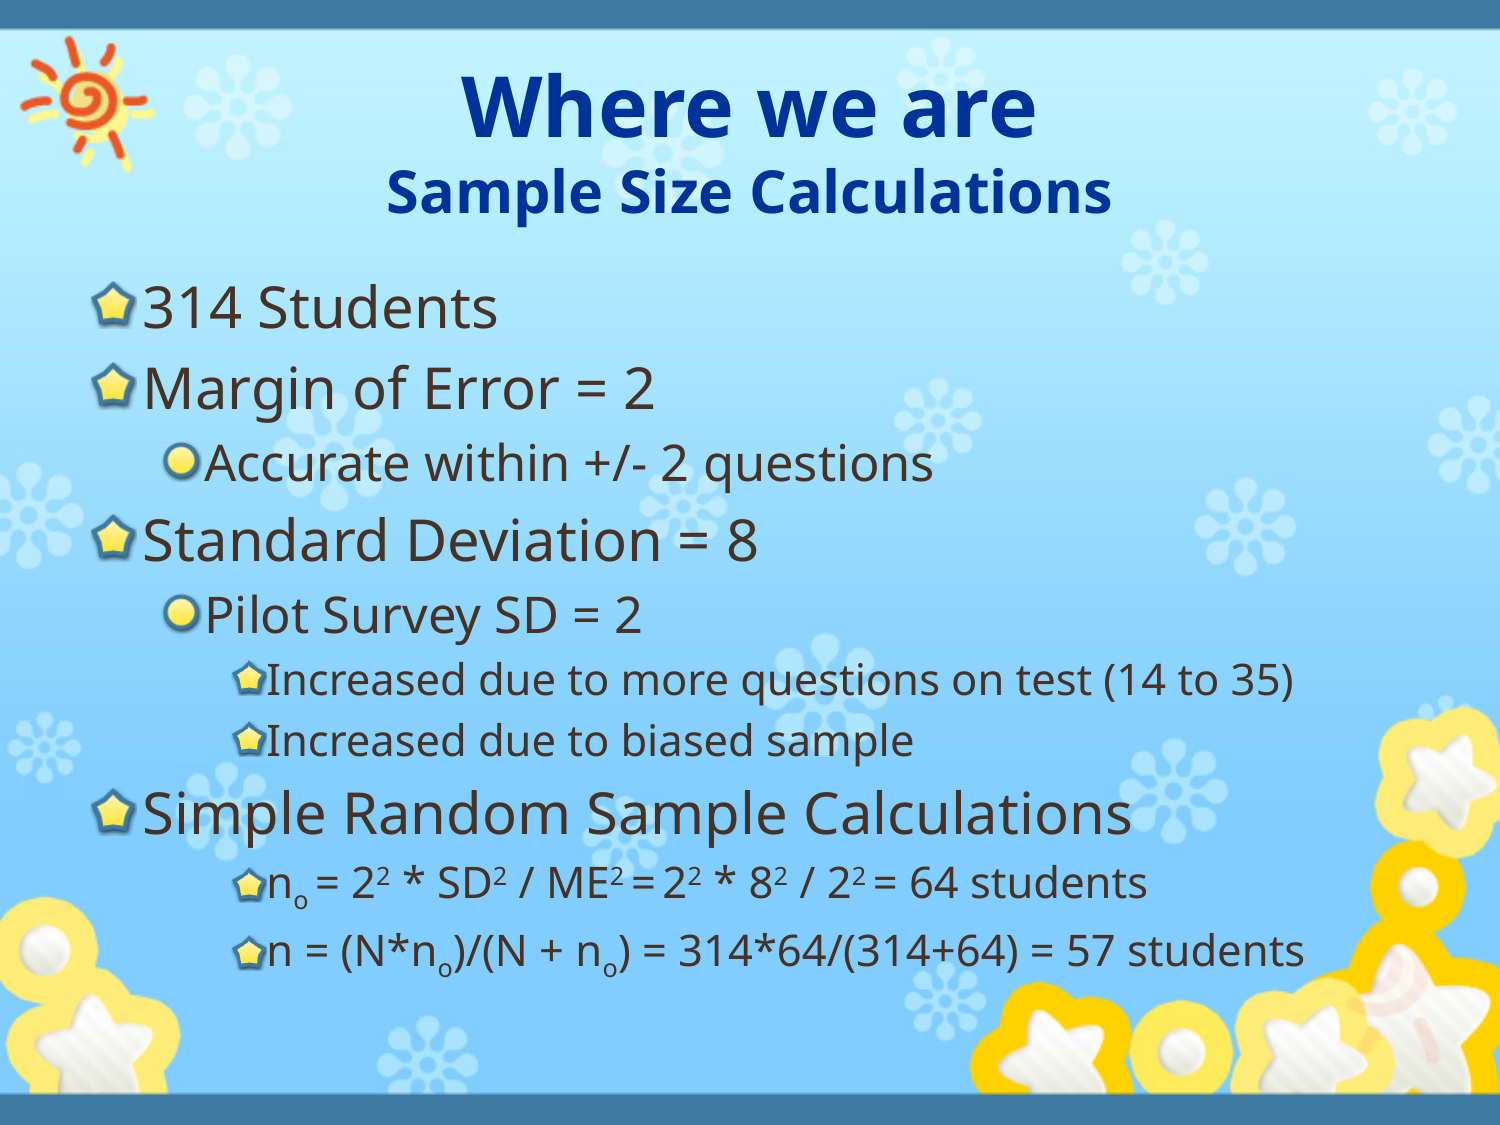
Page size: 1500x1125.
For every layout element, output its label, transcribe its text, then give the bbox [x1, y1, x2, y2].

picture [0, 0, 1500, 1125]
title Where we are Sample Size Calculations [75, 45, 1425, 233]
list 314 Students Margin of Error = 2 Accurate within +/- 2 questions Standard Deviation = 8 Pilot Survey SD = 2 Increased due to more questions on test (14 to 35) Increased due to biased sample Simple Random Sample Calculations no = 22 * SD2 / ME2 = 22 * 82 / 22 = 64 students n = (N*no)/(N + no) = 314*64/(314+64) = 57 students [75, 262, 1425, 1005]
